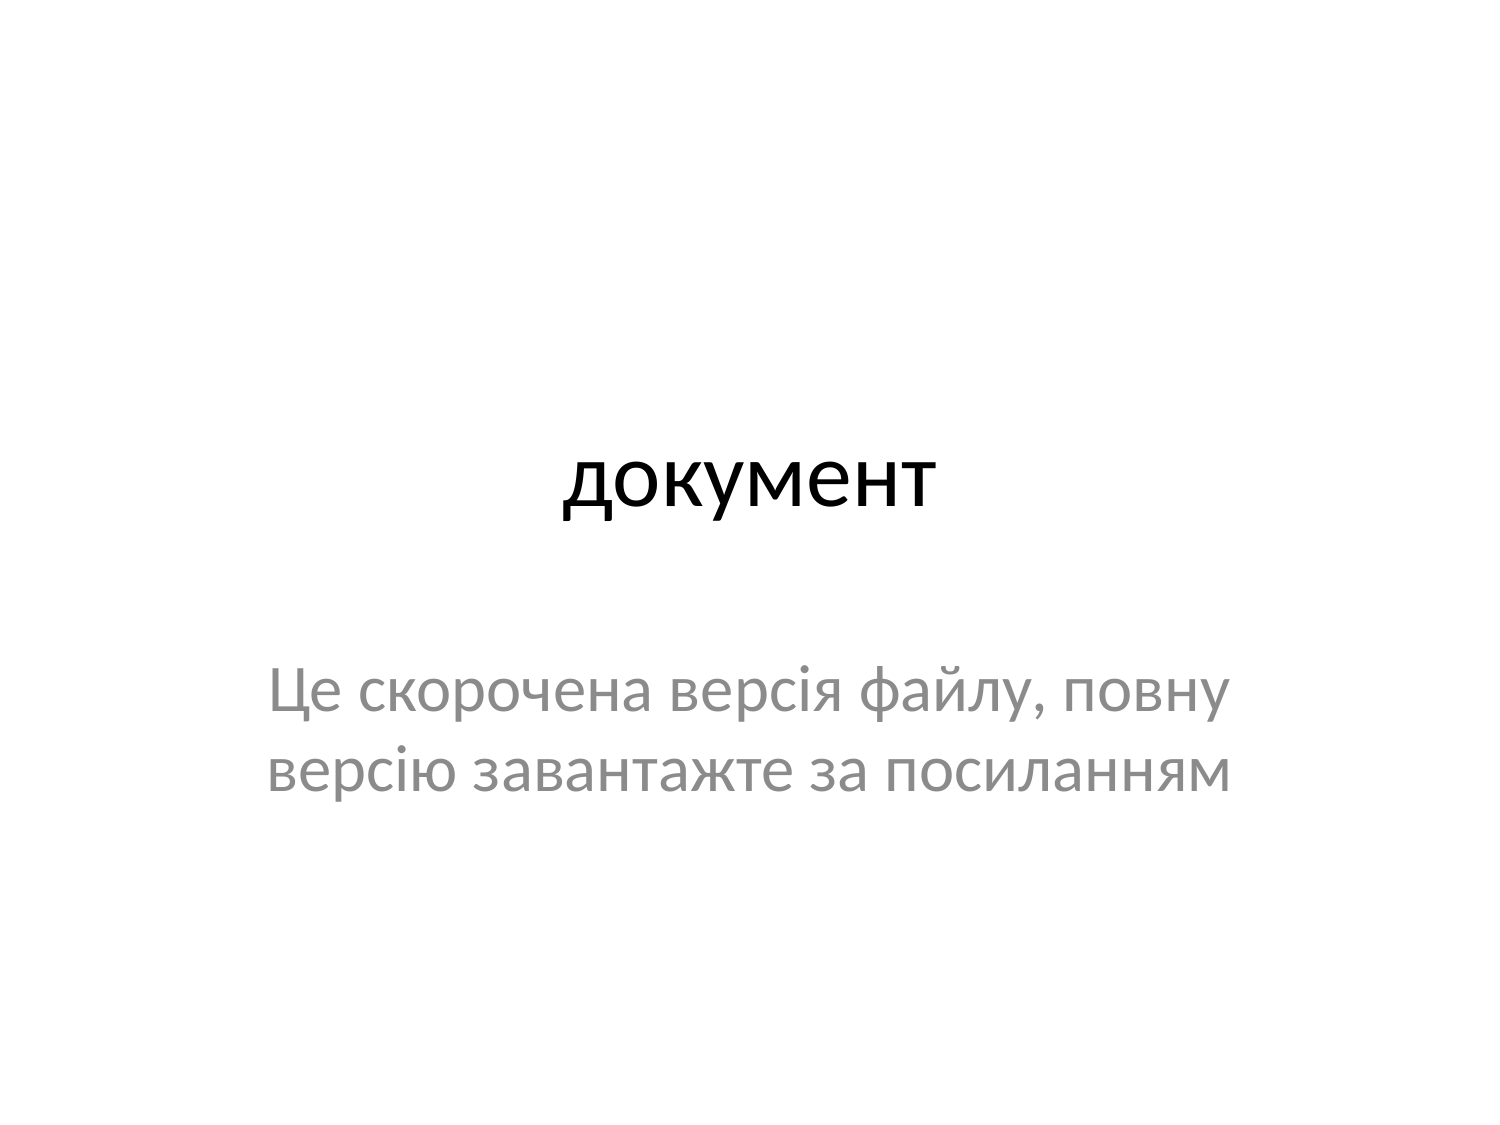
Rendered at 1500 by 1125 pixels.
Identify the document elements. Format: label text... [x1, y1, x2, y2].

title документ [112, 349, 1388, 591]
subtitle Це скорочена версія файлу, повну версію завантажте за посиланням [225, 637, 1275, 925]
